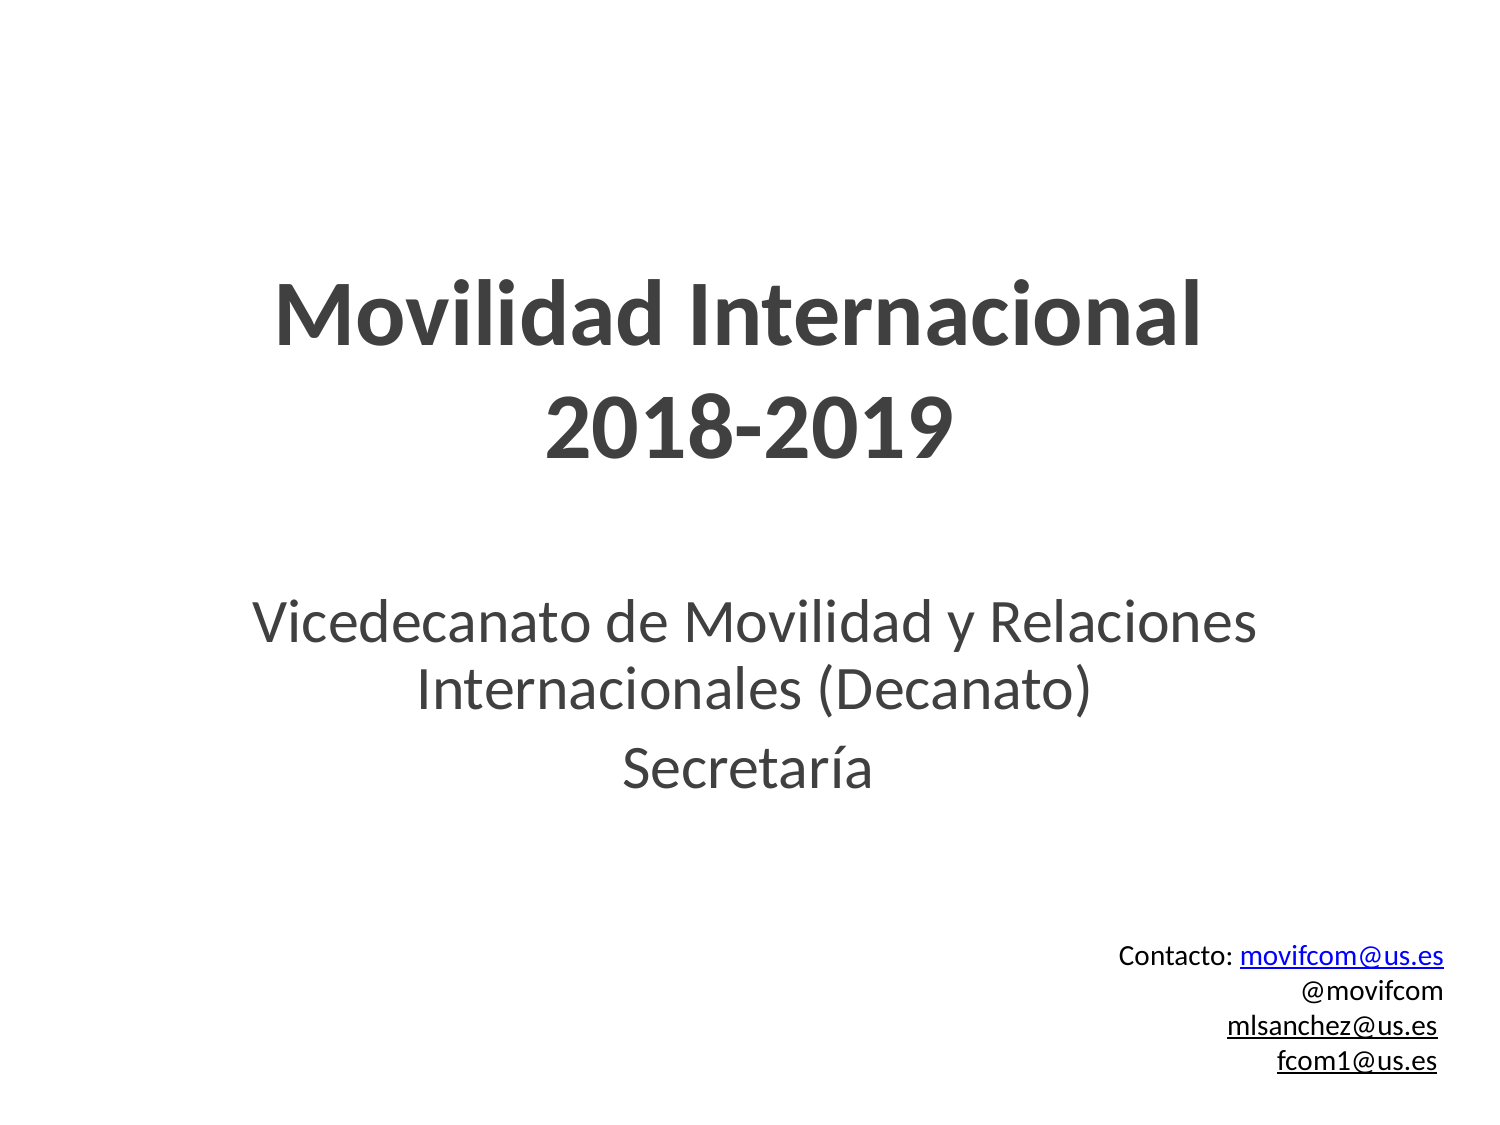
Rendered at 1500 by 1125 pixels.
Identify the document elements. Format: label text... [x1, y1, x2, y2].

title Movilidad Internacional 2018-2019 [112, 243, 1388, 485]
text_box Contacto: movifcom@us.es @movifcom mlsanchez@us.es fcom1@us.es [100, 928, 1459, 1084]
subtitle Vicedecanato de Movilidad y Relaciones Internacionales (Decanato) Secretaría [230, 527, 1281, 815]
